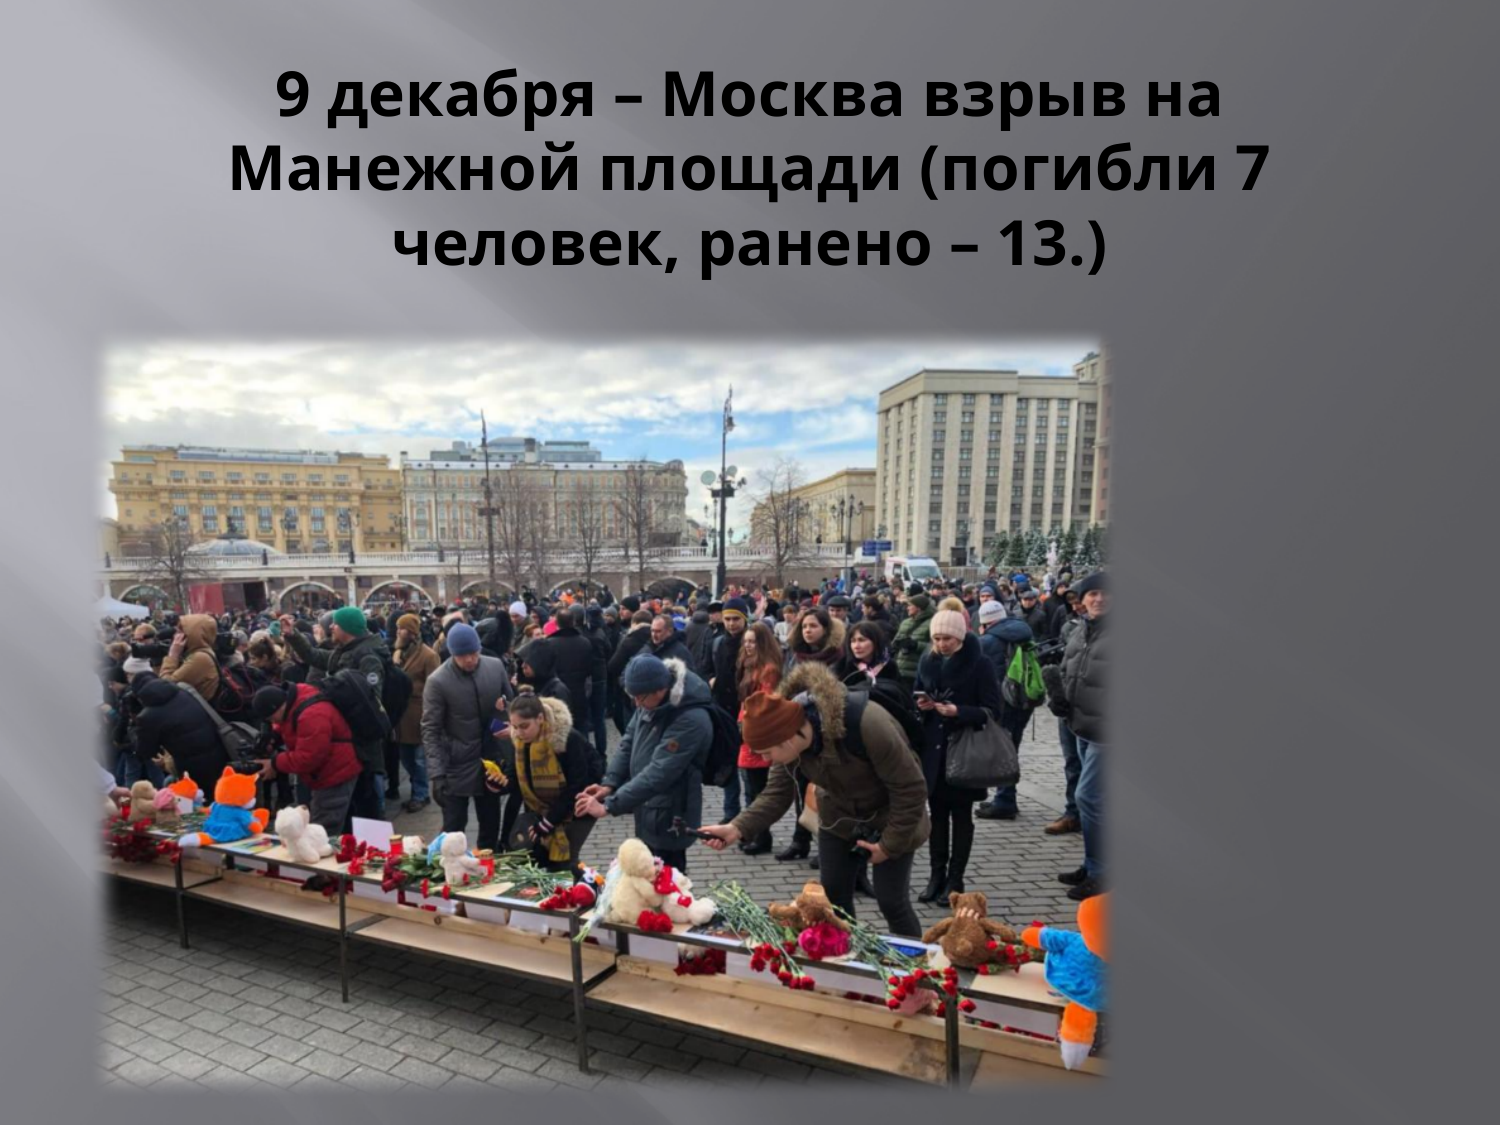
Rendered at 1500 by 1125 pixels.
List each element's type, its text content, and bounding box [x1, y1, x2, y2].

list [88, 326, 1119, 1099]
title 9 декабря – Москва взрыв на Манежной площади (погибли 7 человек, ранено – 13.) [75, 45, 1425, 362]
